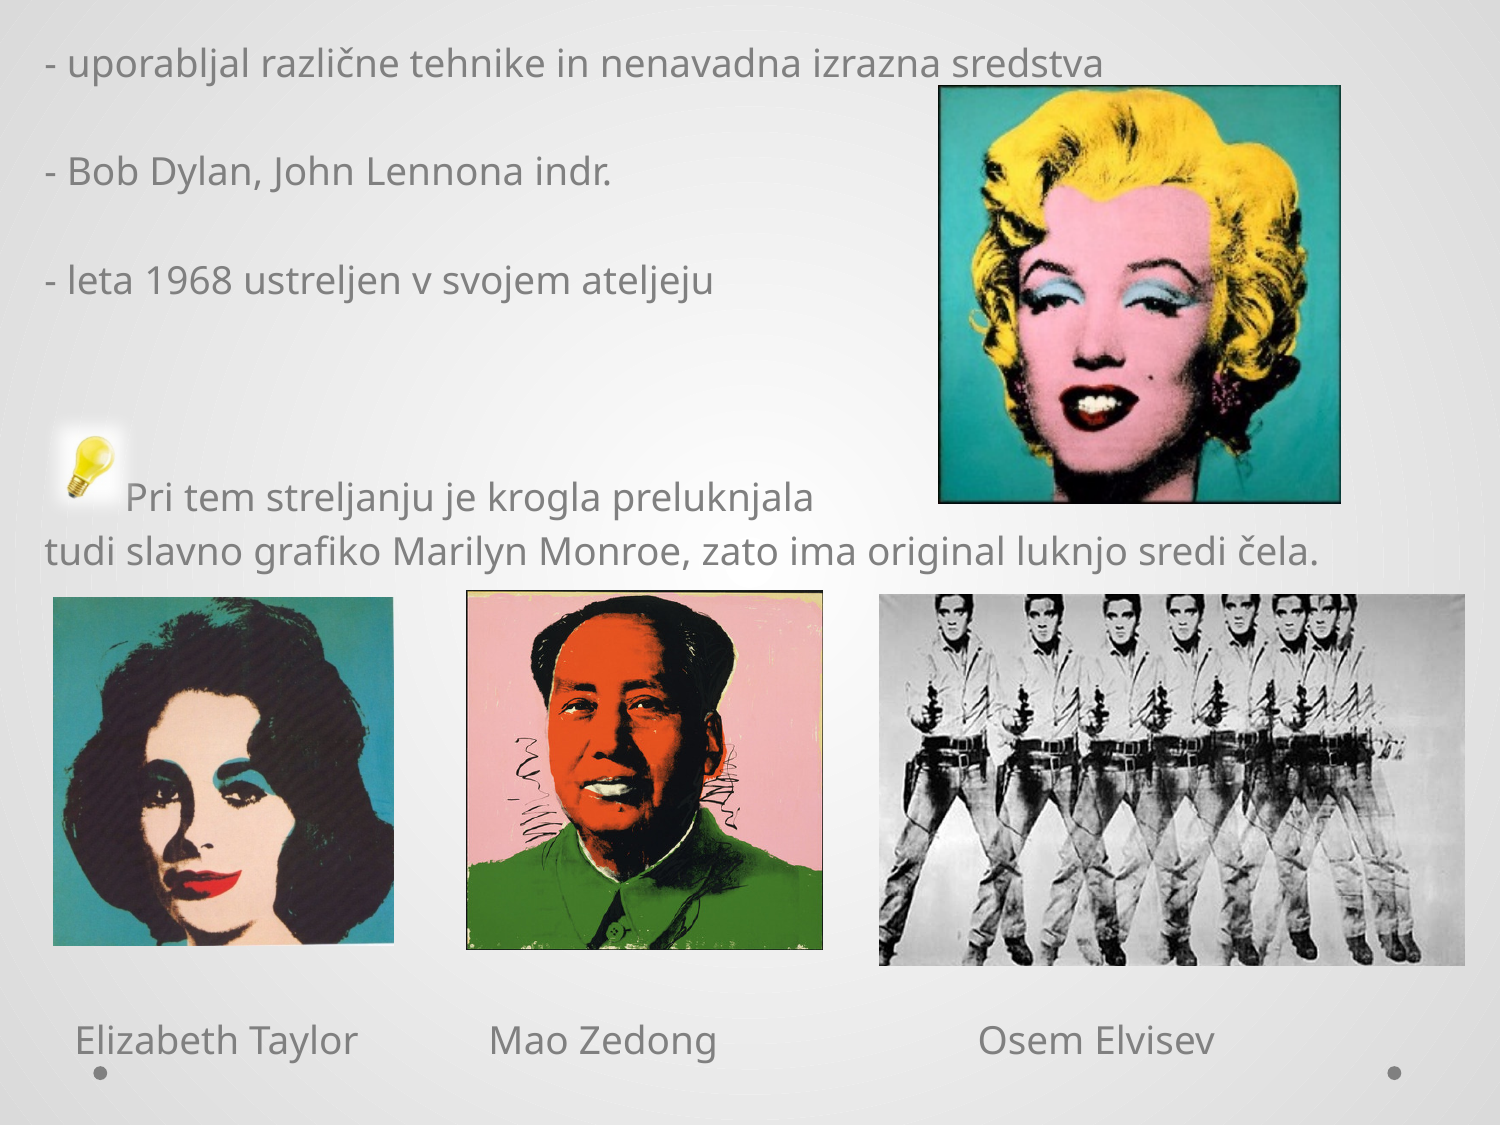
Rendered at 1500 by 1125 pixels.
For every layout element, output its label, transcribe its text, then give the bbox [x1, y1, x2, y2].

picture [466, 590, 823, 950]
picture [938, 84, 1341, 504]
picture [52, 597, 394, 946]
list - uporabljal različne tehnike in nenavadna izrazna sredstva - Bob Dylan, John Lennona indr. - leta 1968 ustreljen v svojem ateljeju Pri tem streljanju je krogla preluknjala tudi slavno grafiko Marilyn Monroe, zato ima original luknjo sredi čela. Elizabeth Taylor Mao Zedong Osem Elvisev [29, 30, 1471, 1071]
picture [40, 408, 142, 523]
picture [879, 594, 1465, 967]
